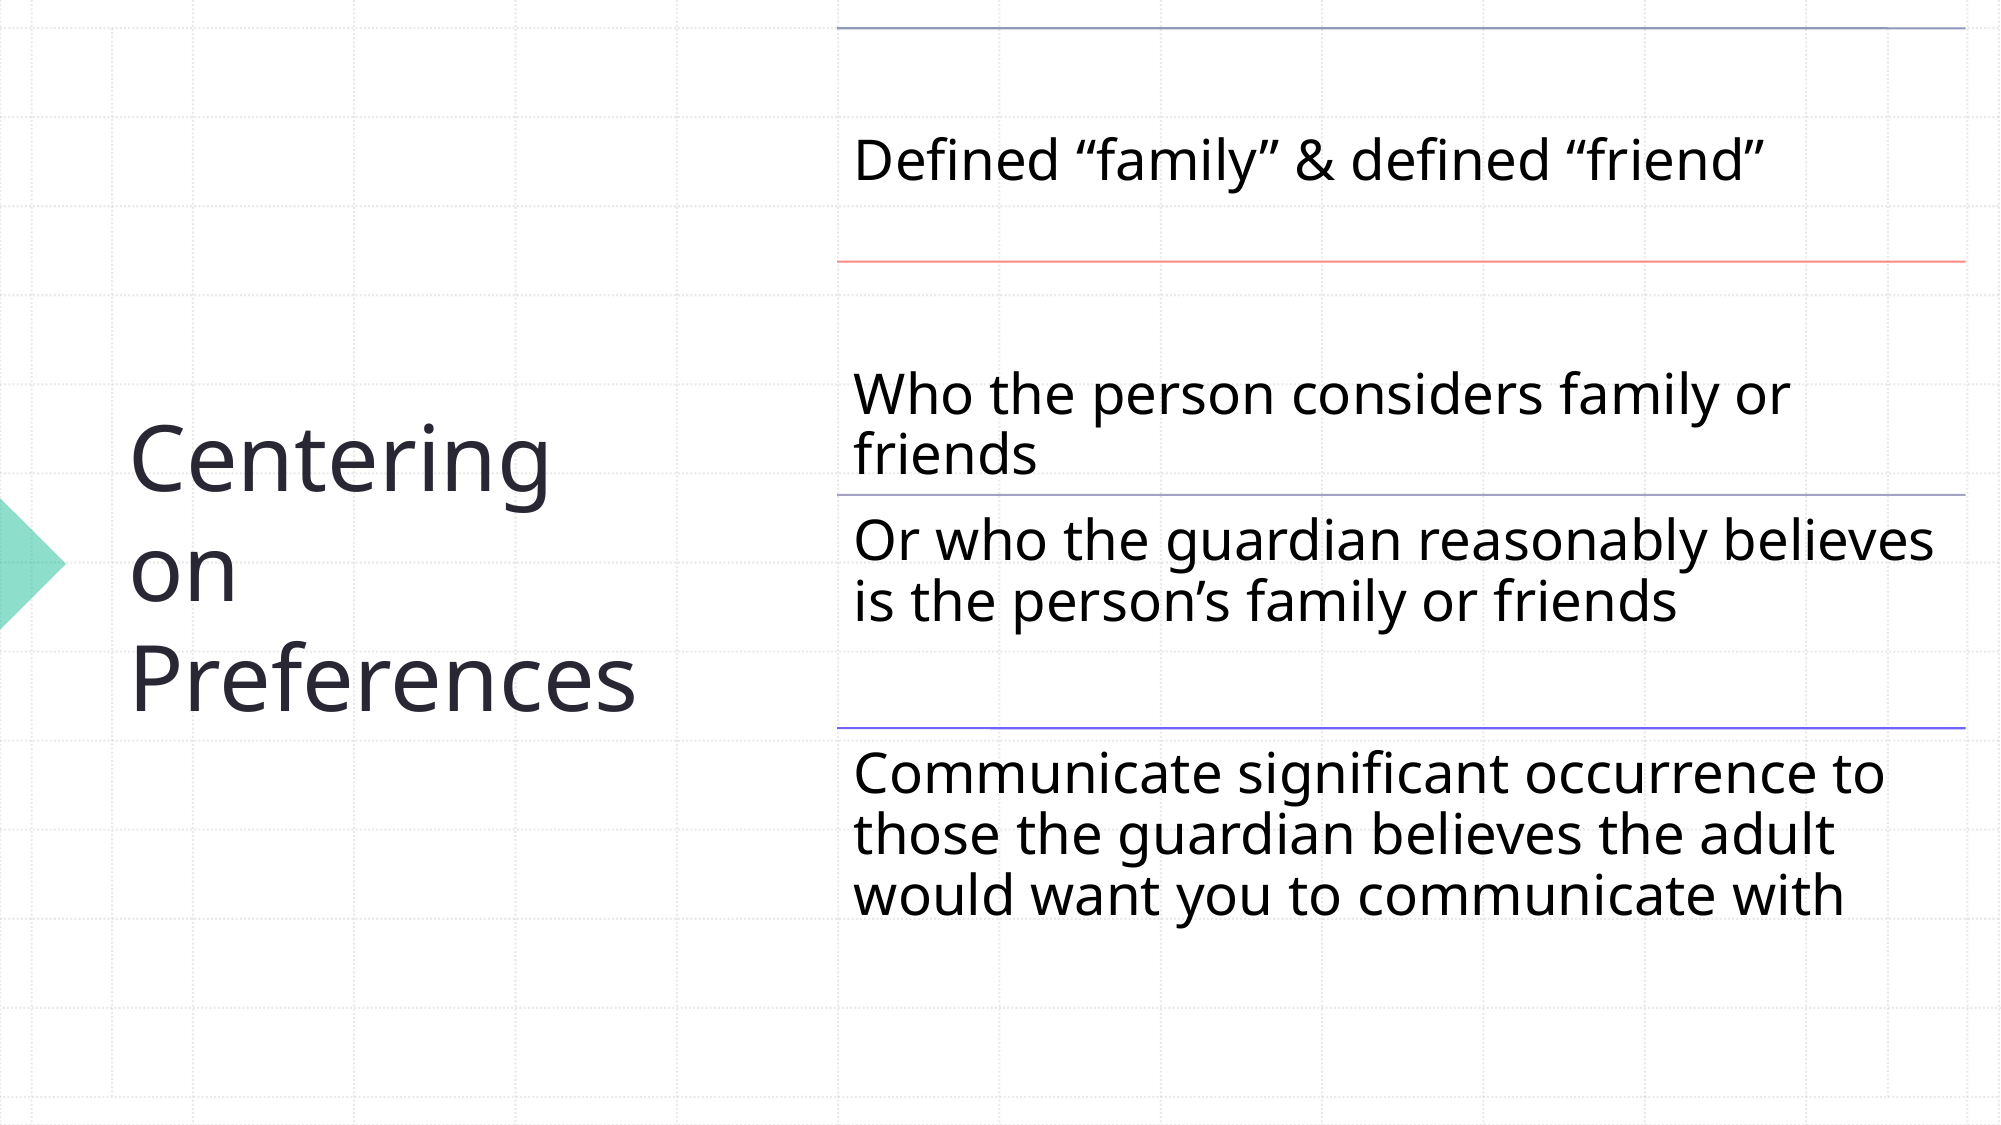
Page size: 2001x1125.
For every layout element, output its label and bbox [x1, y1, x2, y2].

list [837, 27, 1966, 1004]
text_box [0, 0, 2000, 1125]
